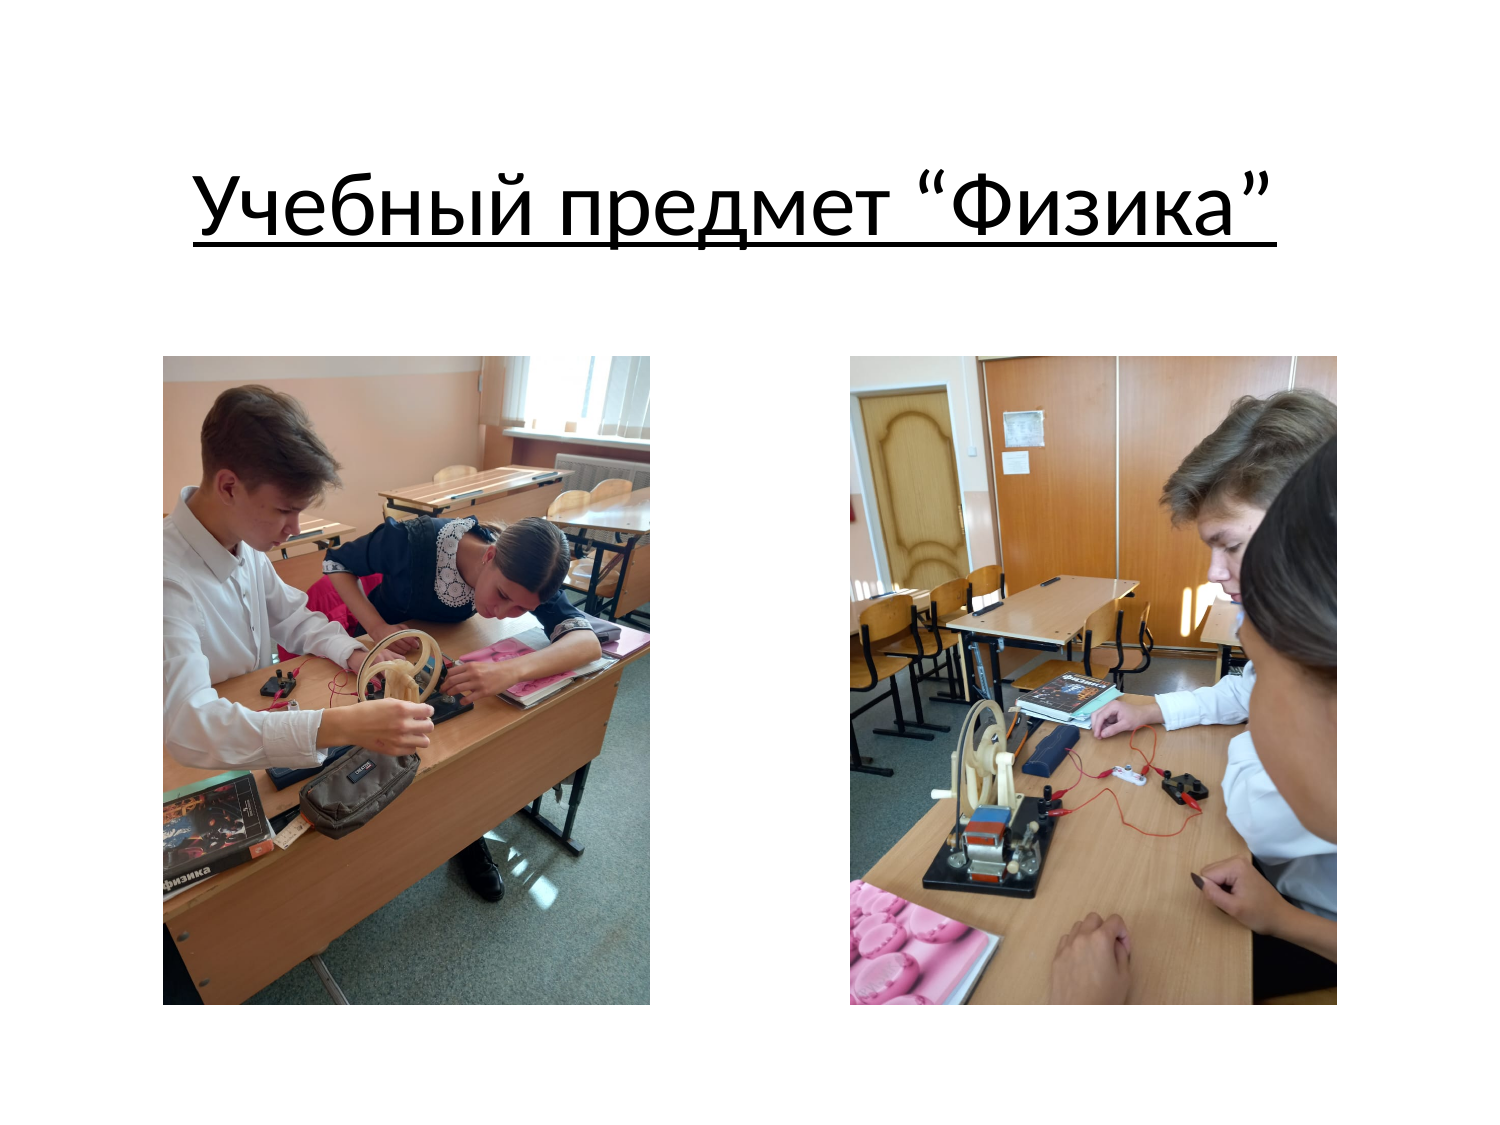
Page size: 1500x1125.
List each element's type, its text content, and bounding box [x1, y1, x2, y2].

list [162, 356, 650, 1006]
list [850, 356, 1337, 1006]
title Учебный предмет “Физика” [70, 105, 1421, 293]
